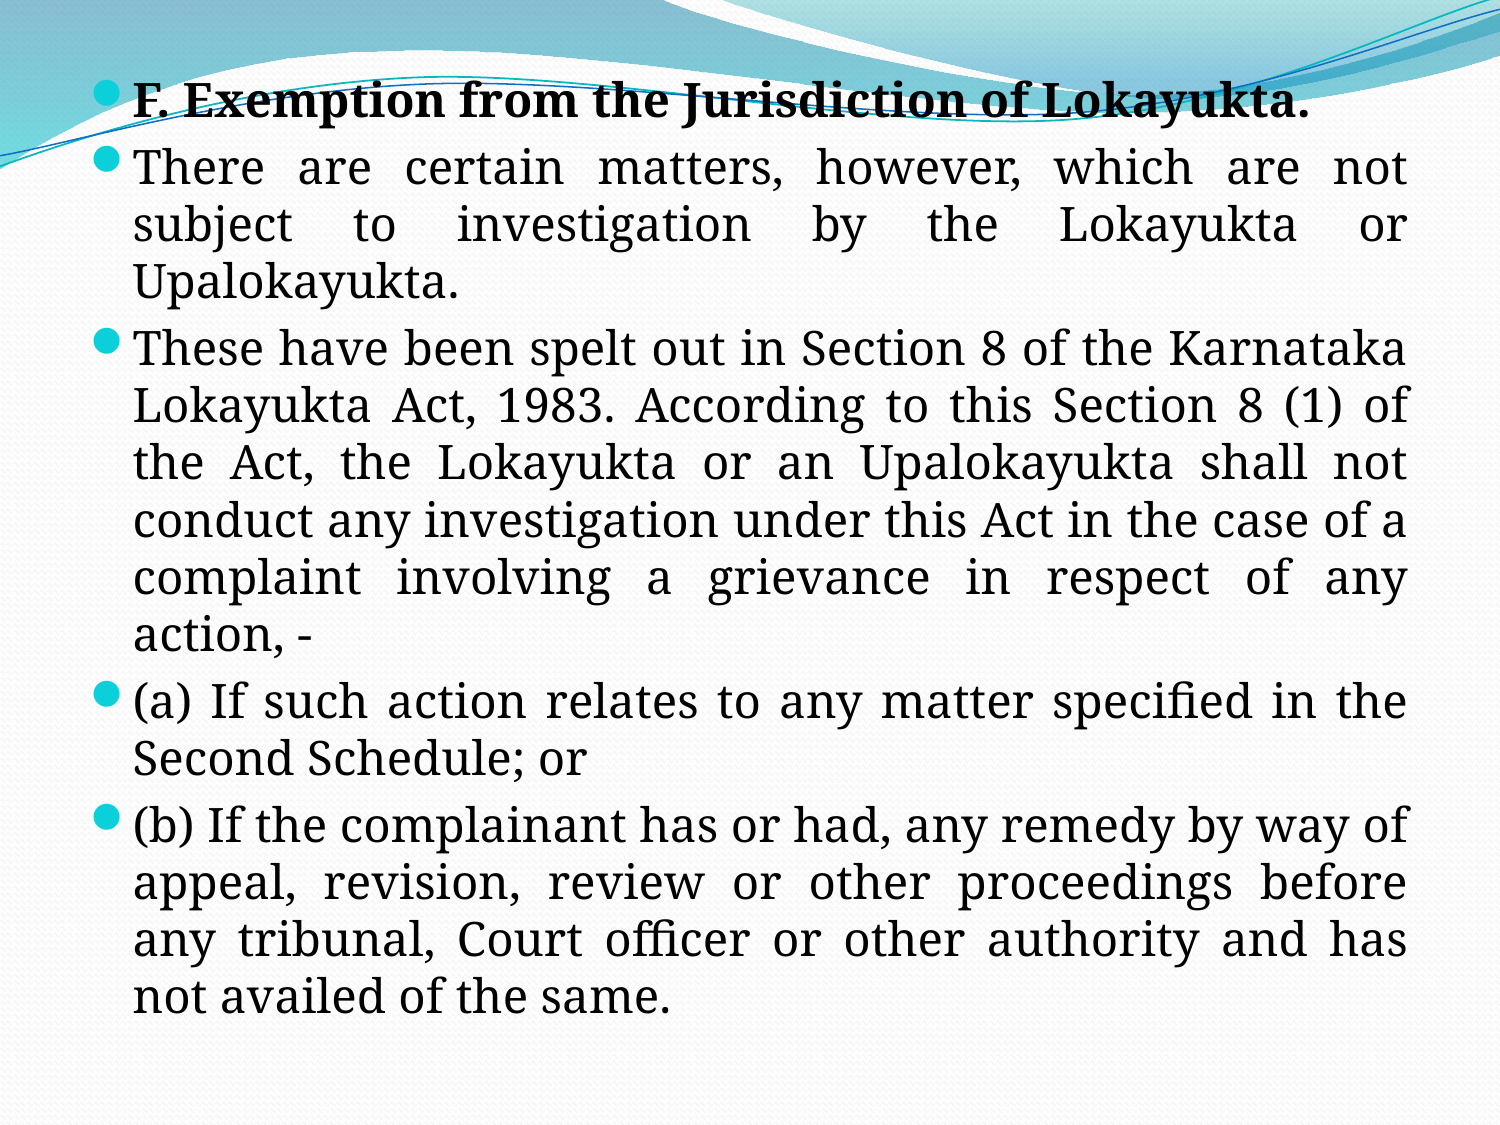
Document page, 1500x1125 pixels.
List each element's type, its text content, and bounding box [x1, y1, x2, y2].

list F. Exemption from the Jurisdiction of Lokayukta. There are certain matters, however, which are not subject to investigation by the Lokayukta or Upalokayukta. These have been spelt out in Section 8 of the Karnataka Lokayukta Act, 1983. According to this Section 8 (1) of the Act, the Lokayukta or an Upalokayukta shall not conduct any investigation under this Act in the case of a complaint involving a grievance in respect of any action, - (a) If such action relates to any matter specified in the Second Schedule; or (b) If the complainant has or had, any remedy by way of appeal, revision, review or other proceedings before any tribunal, Court officer or other authority and has not availed of the same. [75, 62, 1425, 1038]
